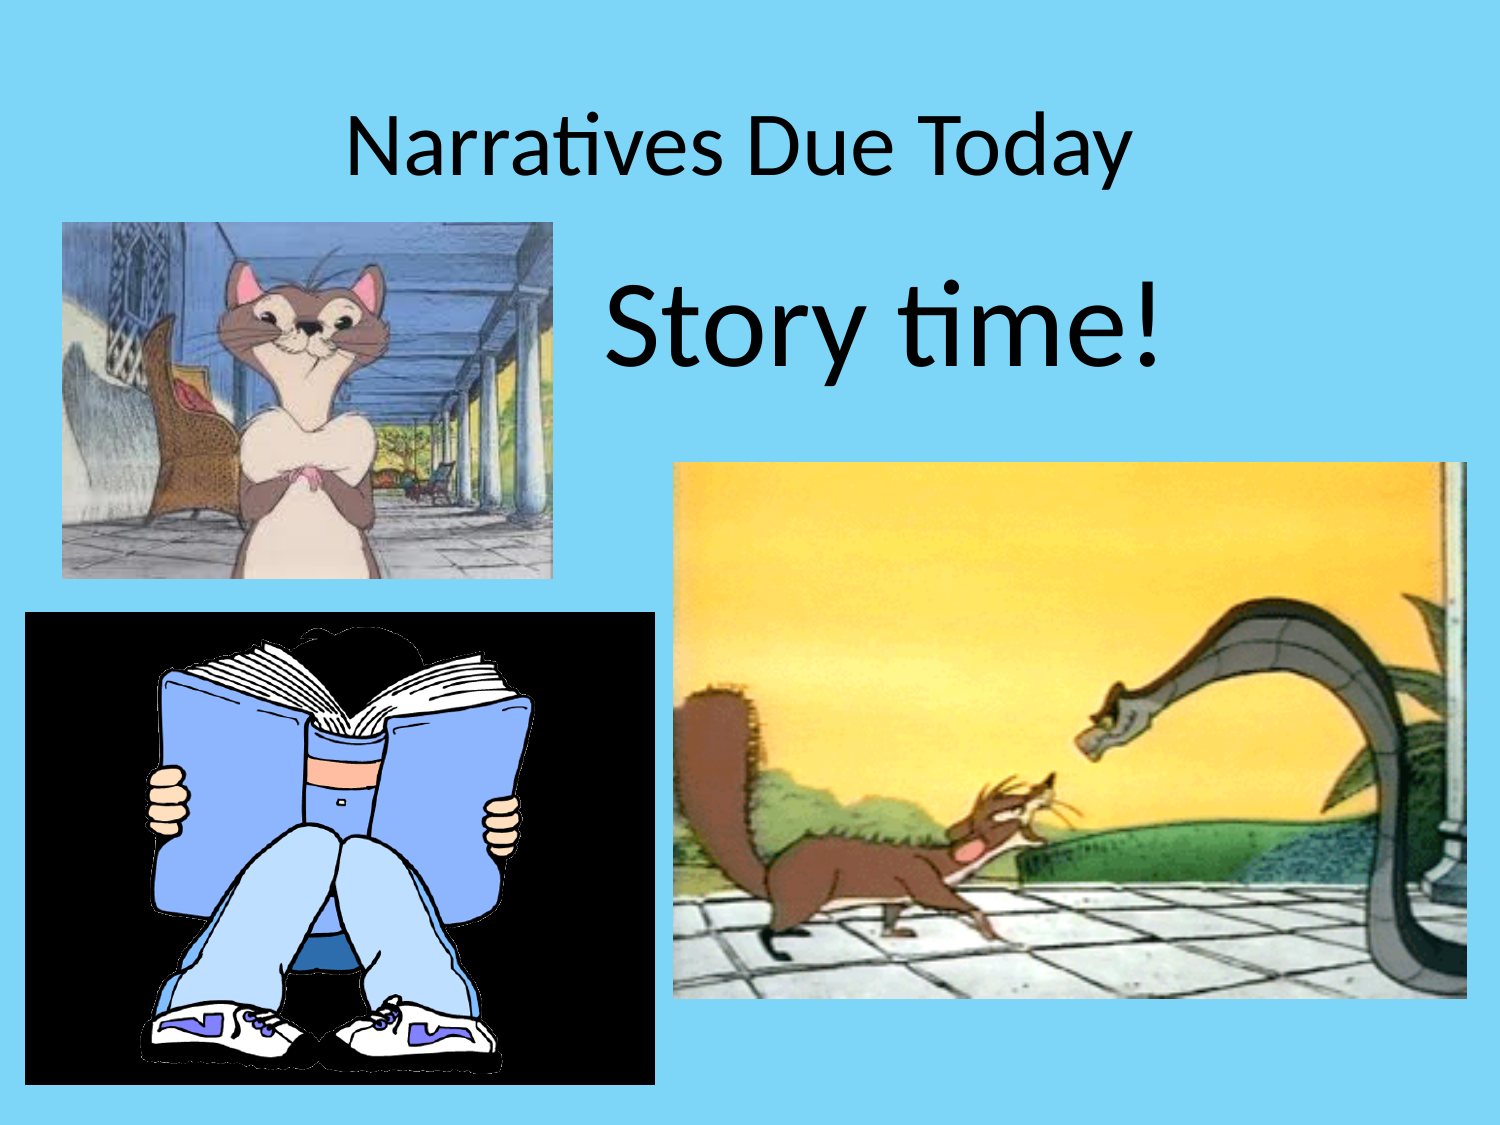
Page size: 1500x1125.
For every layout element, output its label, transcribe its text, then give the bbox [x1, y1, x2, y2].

text_box [25, 0, 612, 223]
picture [25, 612, 656, 1086]
title Narratives Due Today [554, 45, 1425, 233]
picture [62, 222, 553, 579]
picture [673, 462, 1468, 1000]
list Story time! [239, 234, 1500, 977]
